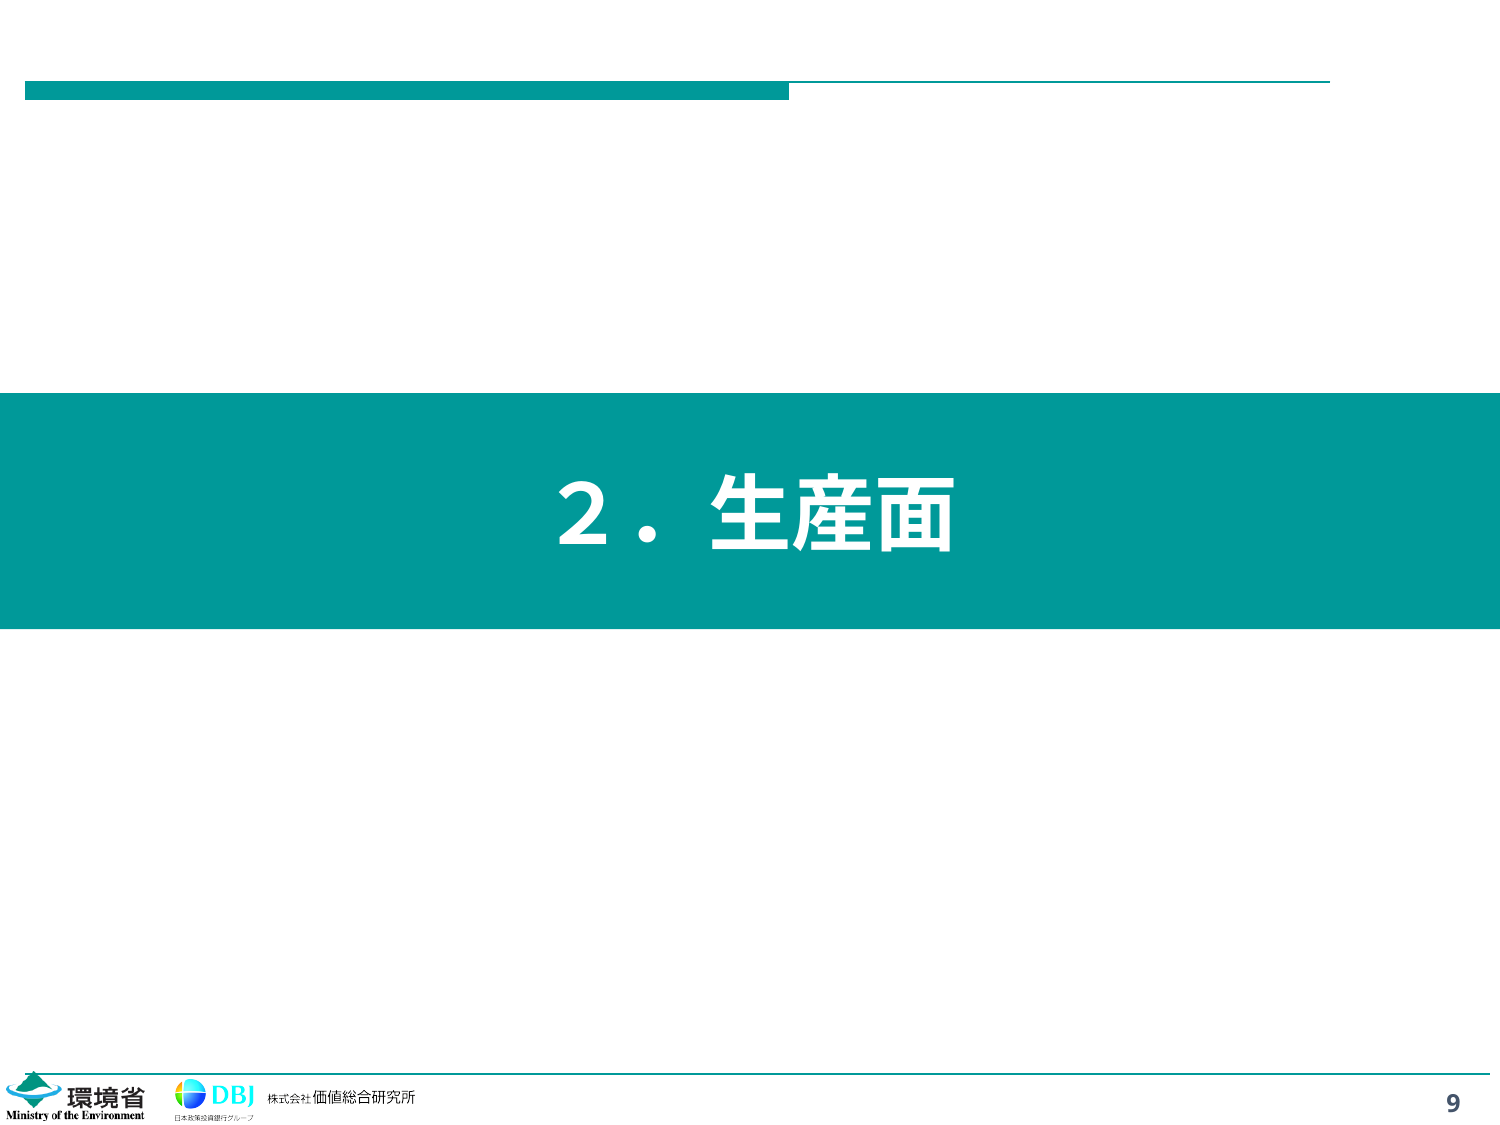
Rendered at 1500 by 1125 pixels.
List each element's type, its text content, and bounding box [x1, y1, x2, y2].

slide_number 9 [1410, 1080, 1496, 1122]
picture [2, 1071, 148, 1125]
picture [171, 1075, 419, 1125]
text_box ２．生産面 [0, 393, 1500, 630]
